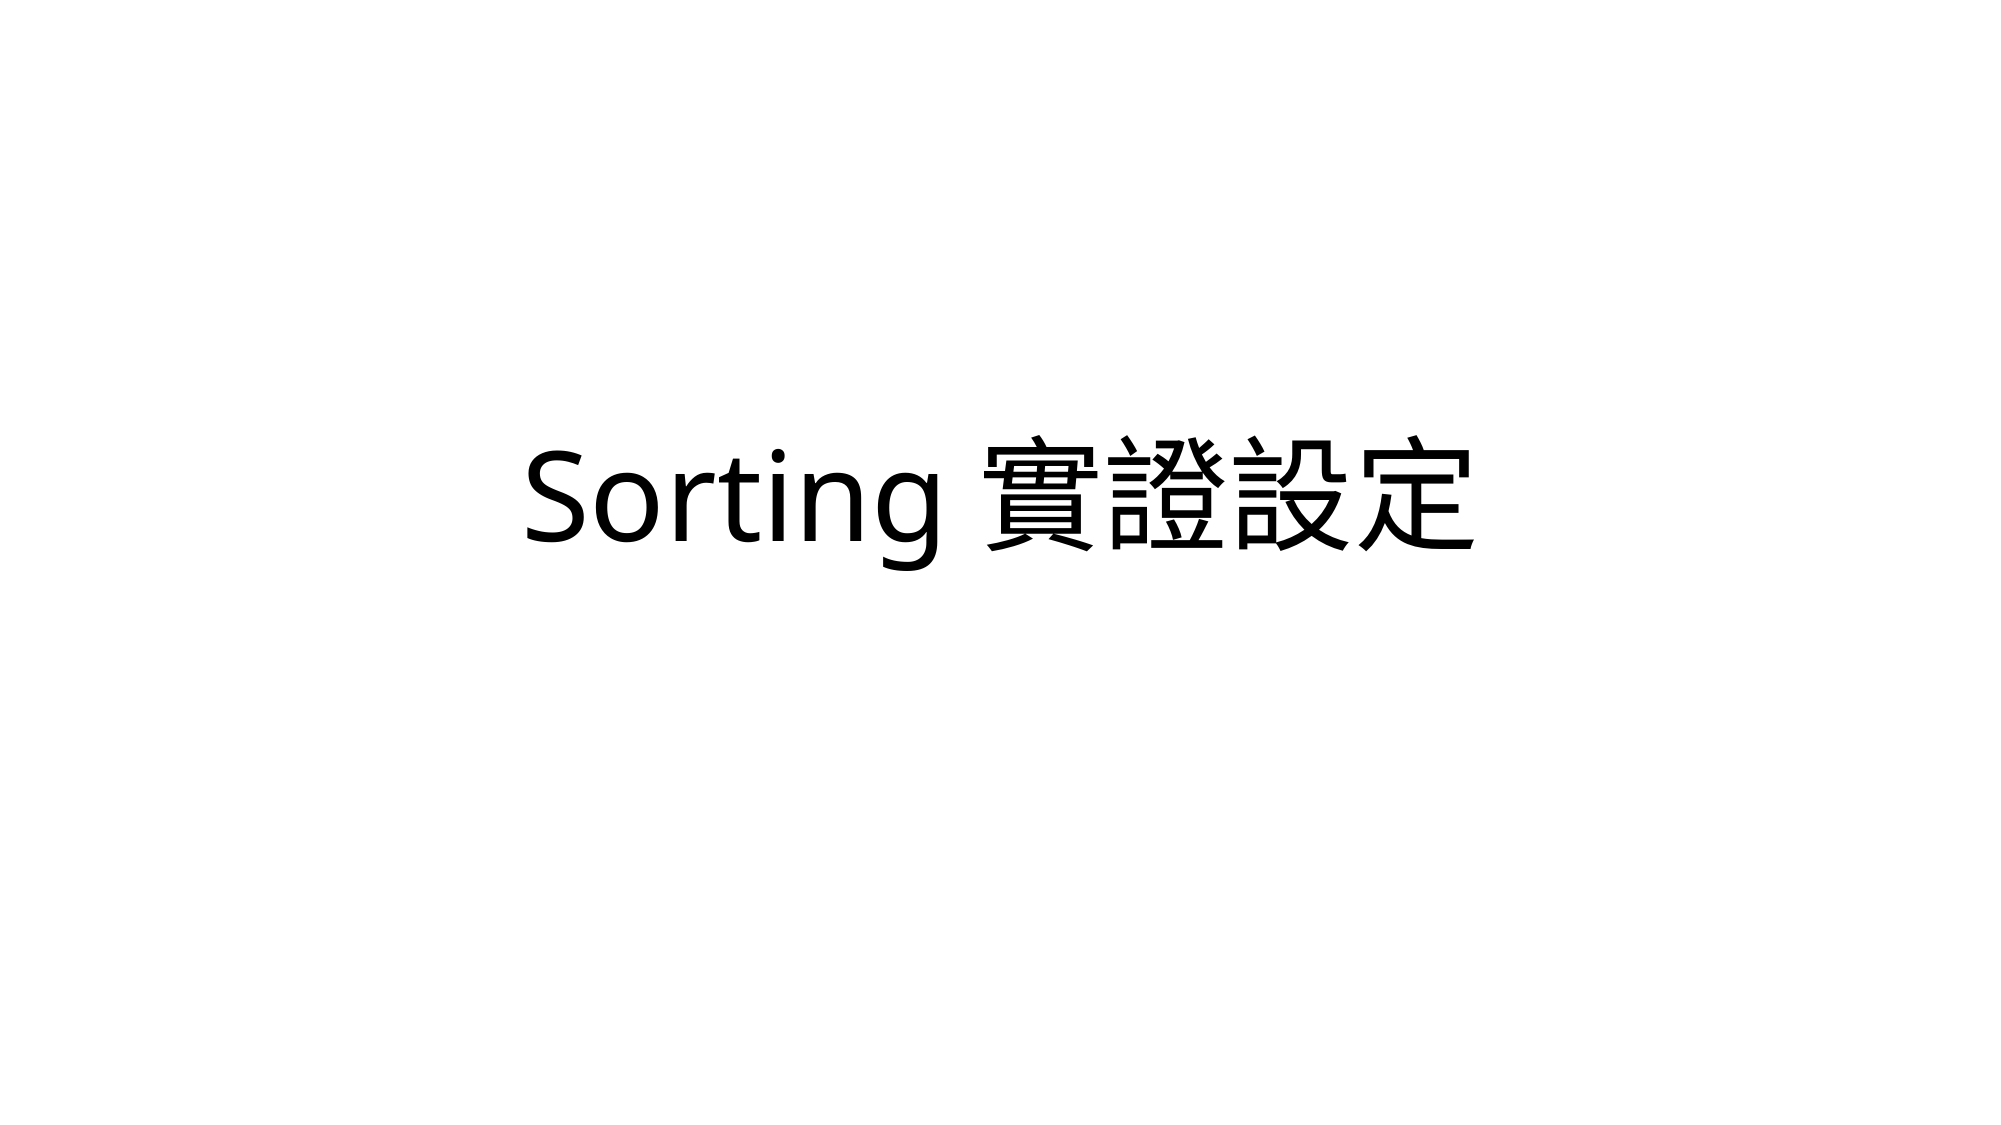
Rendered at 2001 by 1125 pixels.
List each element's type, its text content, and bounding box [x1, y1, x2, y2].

title Sorting實證設定 [249, 184, 1750, 576]
